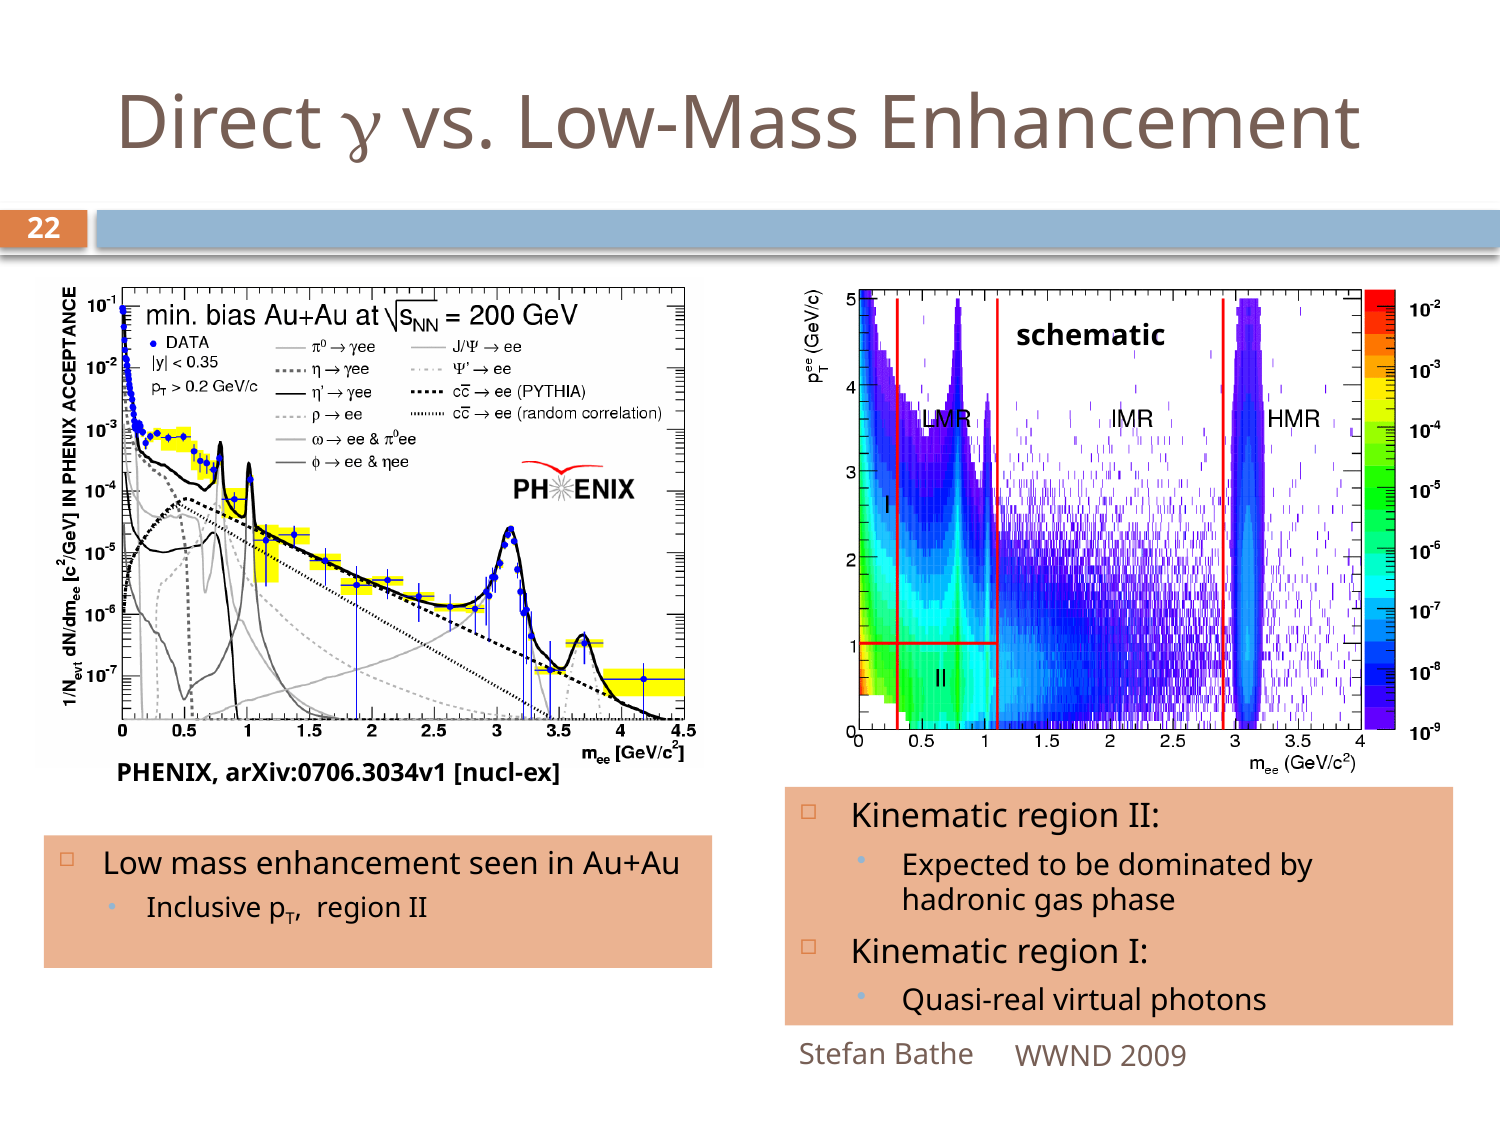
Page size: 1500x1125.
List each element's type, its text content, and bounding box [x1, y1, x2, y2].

picture [34, 276, 704, 769]
slide_number WWND 2009 [999, 1026, 1438, 1085]
slide_number 22 [0, 208, 88, 249]
text_box Kinematic region II: Expected to be dominated by hadronic gas phase Kinematic region I: Quasi-real virtual photons [784, 786, 1454, 1026]
text_box Low mass enhancement seen in Au+Au Inclusive pT, region II [43, 835, 713, 968]
text_box PHENIX, arXiv:0706.3034v1 [nucl-ex] [101, 778, 576, 794]
picture [771, 278, 1449, 779]
title Direct g vs. Low-Mass Enhancement [100, 37, 1438, 200]
footer Stefan Bathe [99, 1024, 990, 1085]
